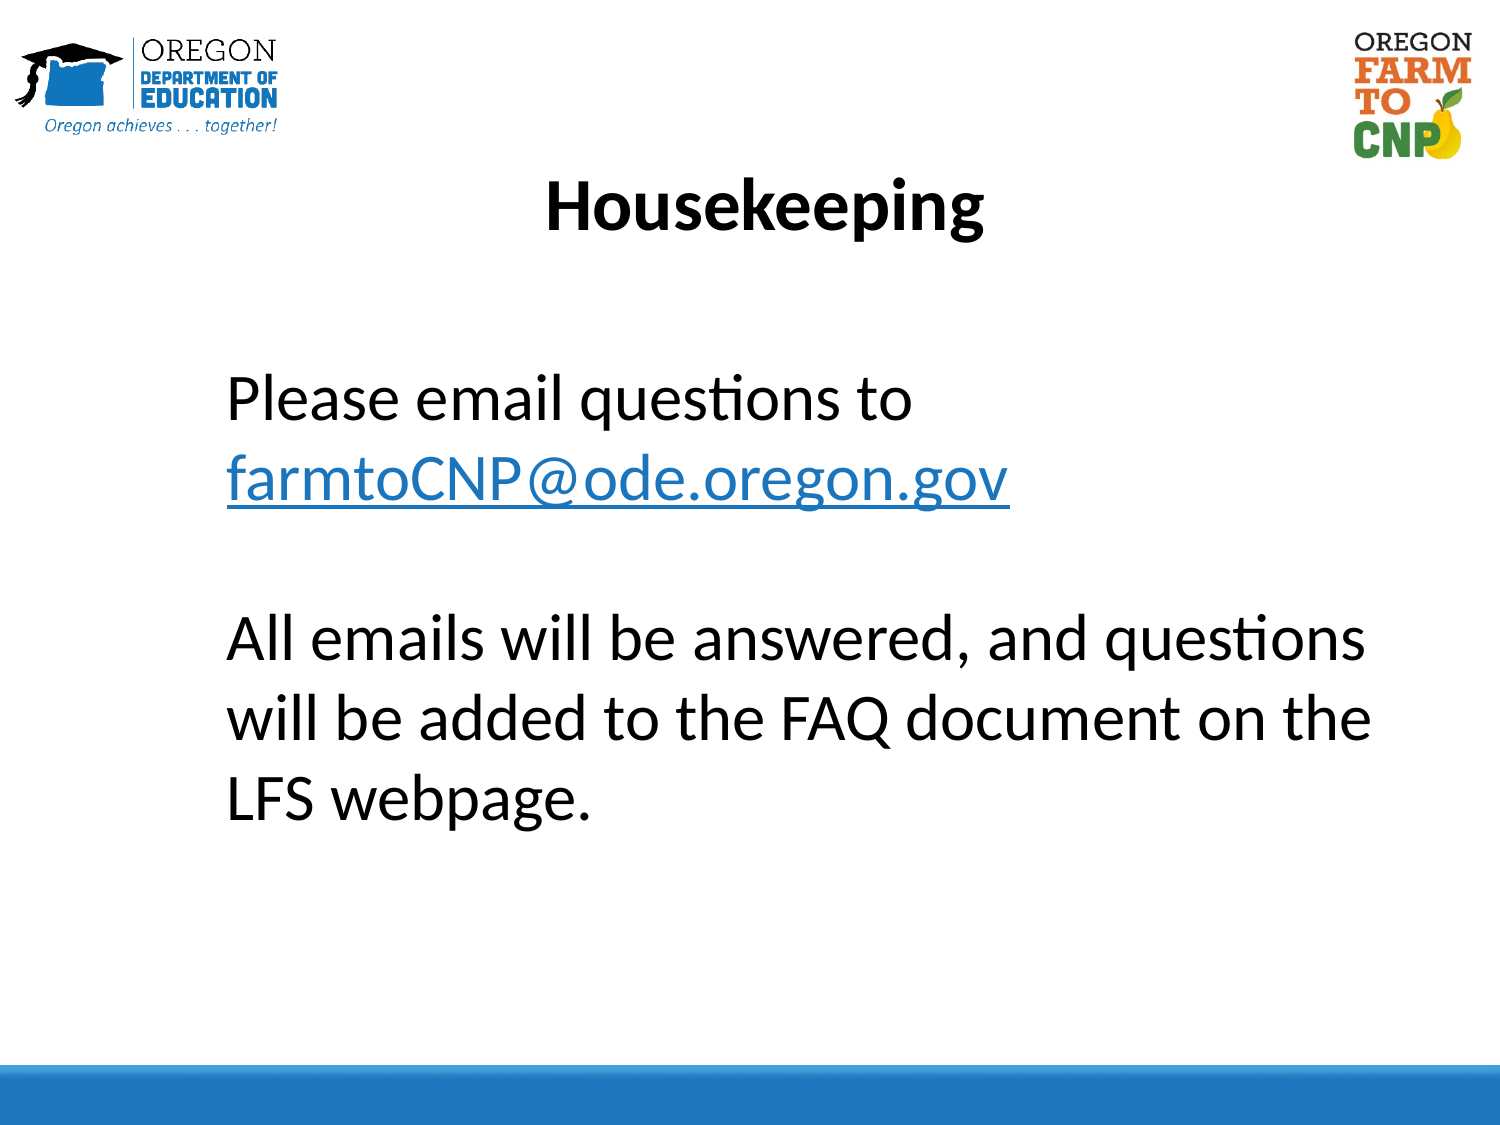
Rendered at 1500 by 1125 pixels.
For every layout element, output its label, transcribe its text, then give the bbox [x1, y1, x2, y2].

picture [1337, 14, 1489, 174]
text_box Please email questions to farmtoCNP@ode.oregon.gov All emails will be answered, and questions will be added to the FAQ document on the LFS webpage. [211, 346, 1409, 961]
picture [0, 8, 309, 170]
title Housekeeping [178, 123, 1352, 290]
picture [0, 1065, 1500, 1125]
